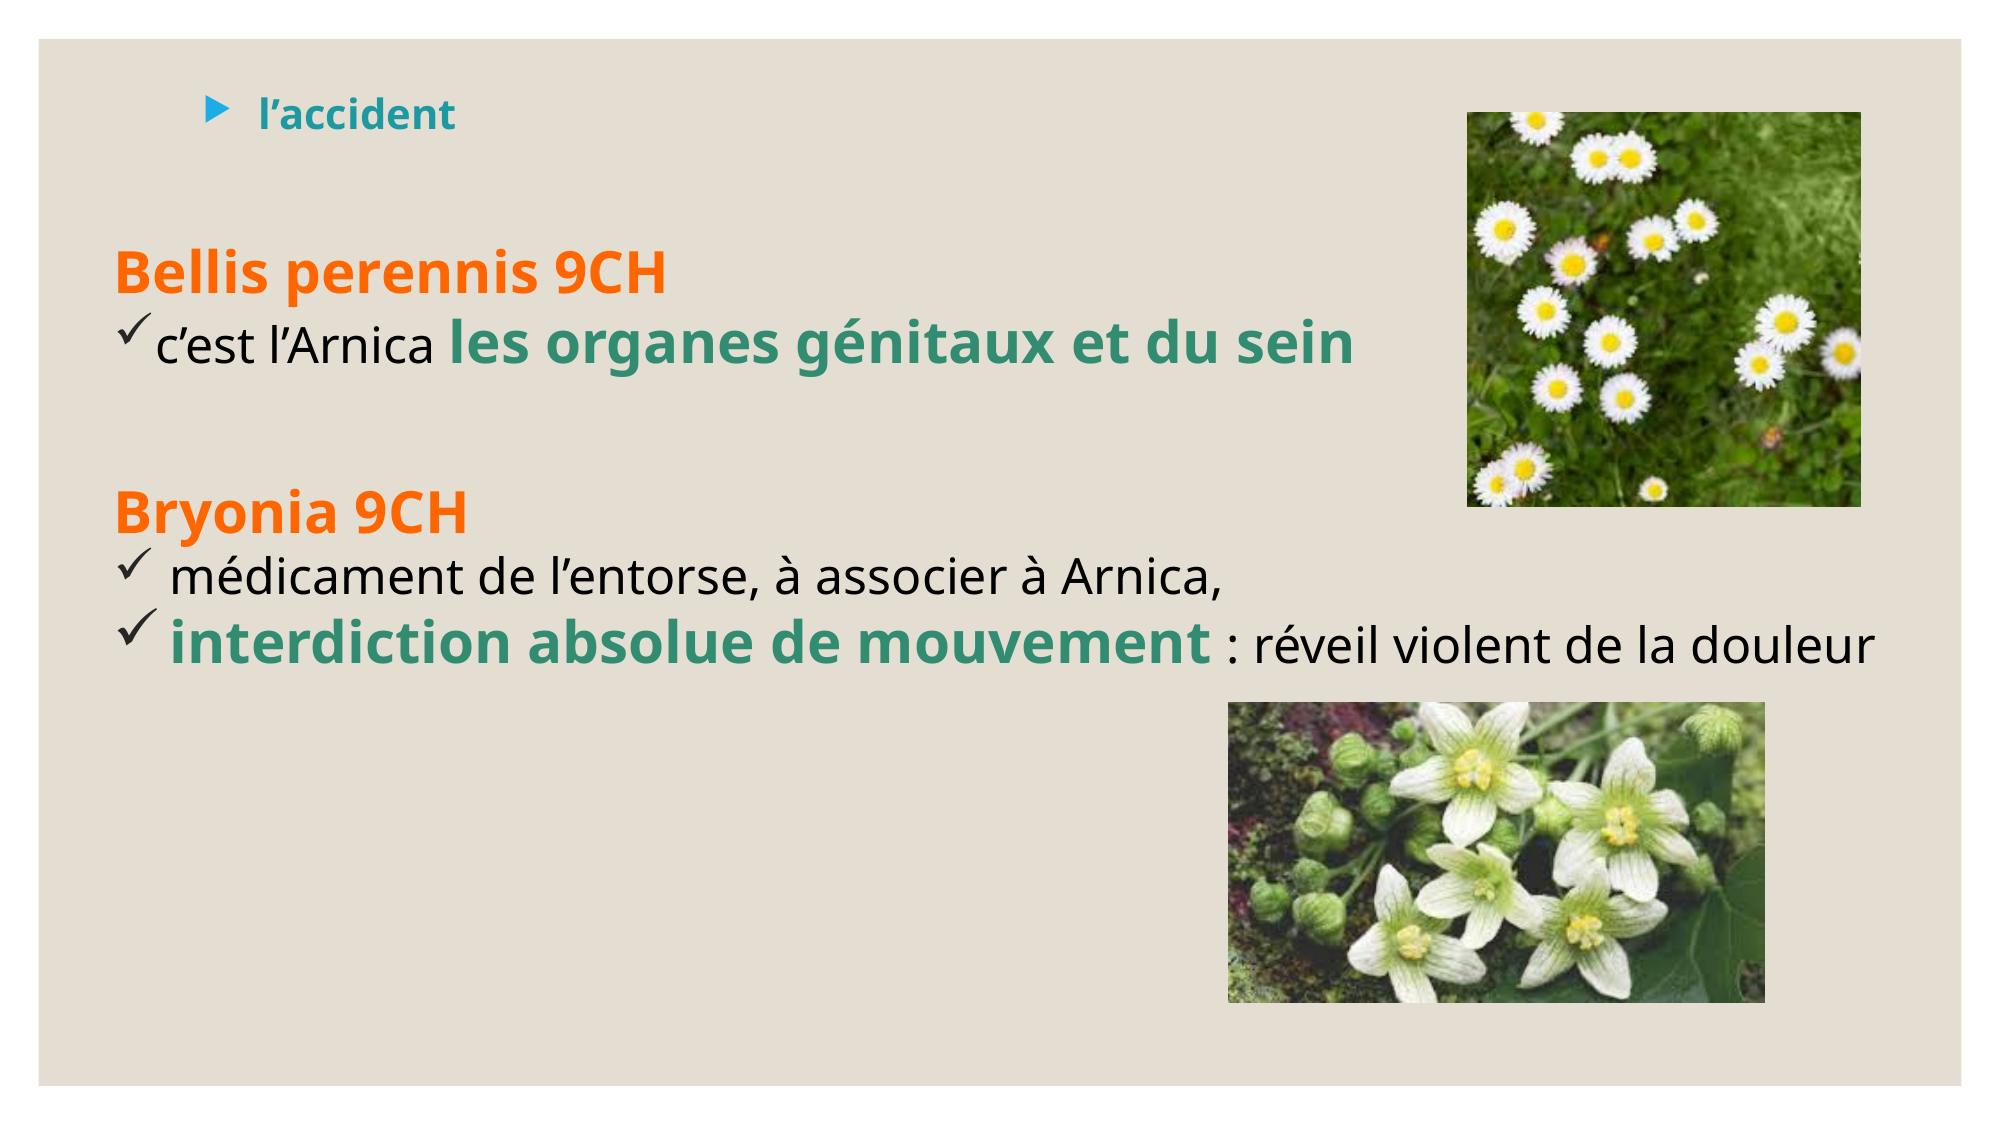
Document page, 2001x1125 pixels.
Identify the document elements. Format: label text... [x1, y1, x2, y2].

picture [1228, 702, 1765, 1003]
list Bellis perennis 9CH c’est l’Arnica les organes génitaux et du sein Bryonia 9CH médicament de l’entorse, à associer à Arnica, interdiction absolue de mouvement : réveil violent de la douleur [98, 227, 1931, 807]
title l’accident [187, 78, 1229, 153]
picture [1467, 112, 1861, 507]
